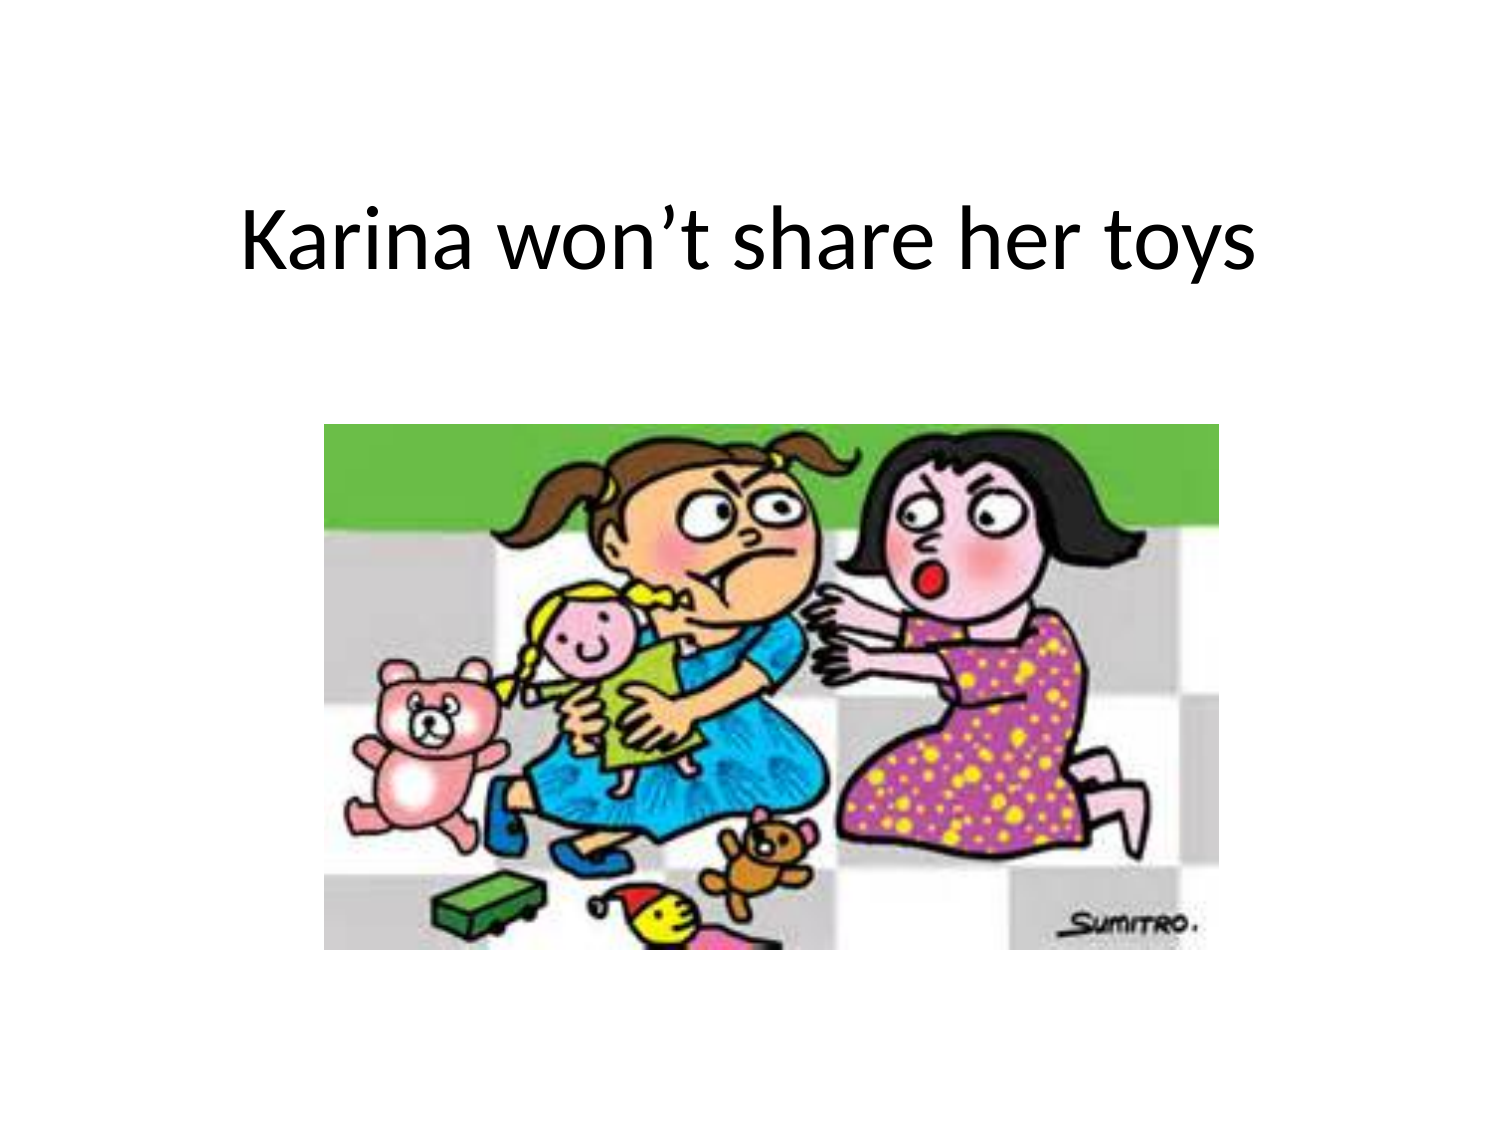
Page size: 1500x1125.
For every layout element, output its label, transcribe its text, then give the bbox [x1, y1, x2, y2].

title Karina won’t share her toys [112, 112, 1388, 354]
picture [324, 424, 1219, 950]
